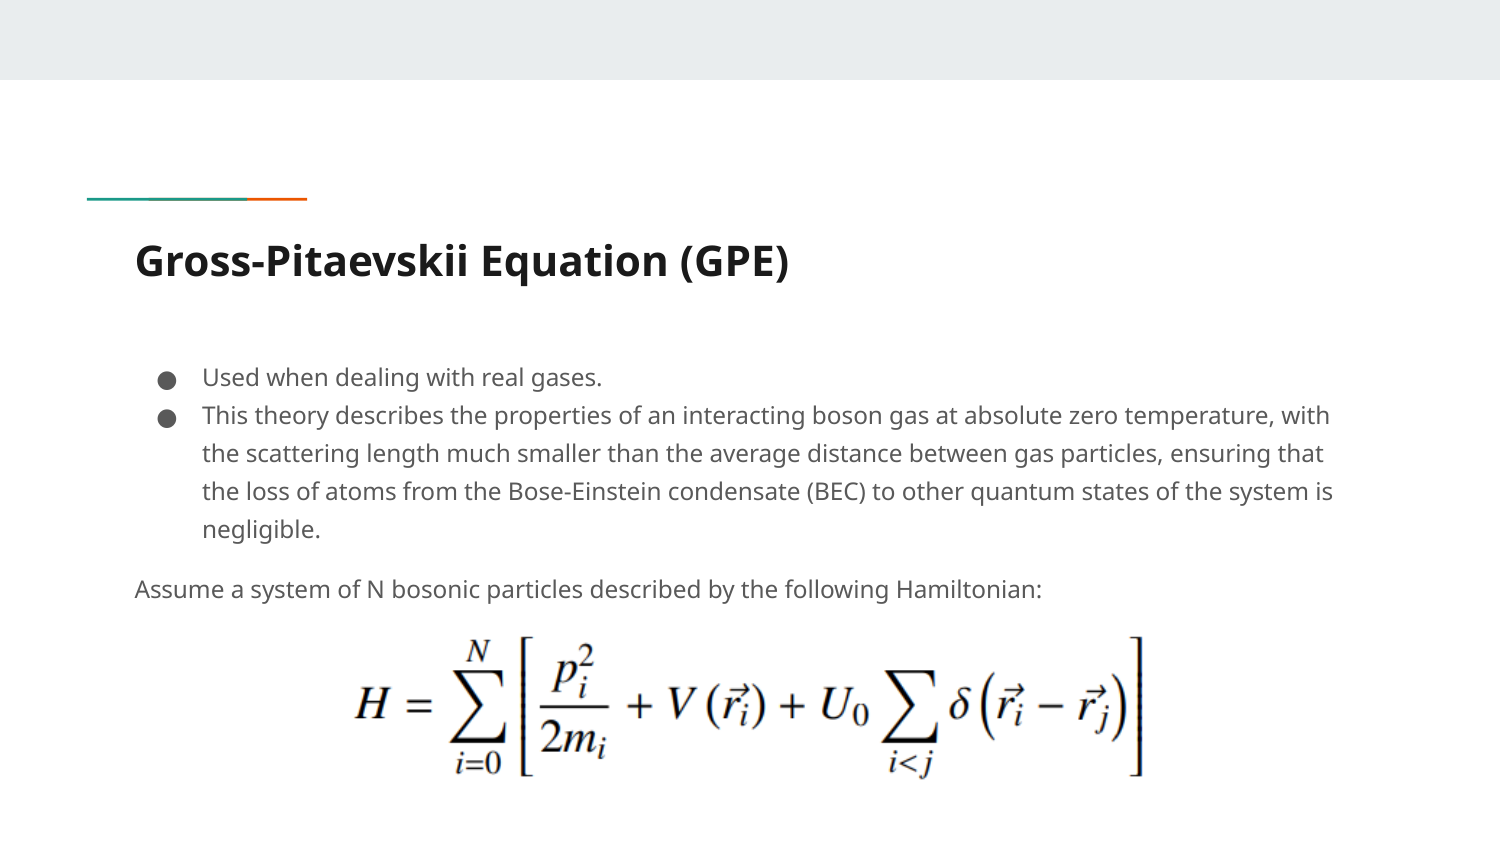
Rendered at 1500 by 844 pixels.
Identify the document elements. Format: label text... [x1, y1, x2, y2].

picture [335, 624, 1165, 794]
list Used when dealing with real gases. This theory describes the properties of an interacting boson gas at absolute zero temperature, with the scattering length much smaller than the average distance between gas particles, ensuring that the loss of atoms from the Bose-Einstein condensate (BEC) to other quantum states of the system is negligible. Assume a system of N bosonic particles described by the following Hamiltonian: [119, 341, 1381, 625]
title Gross-Pitaevskii Equation (GPE) [119, 216, 1381, 305]
